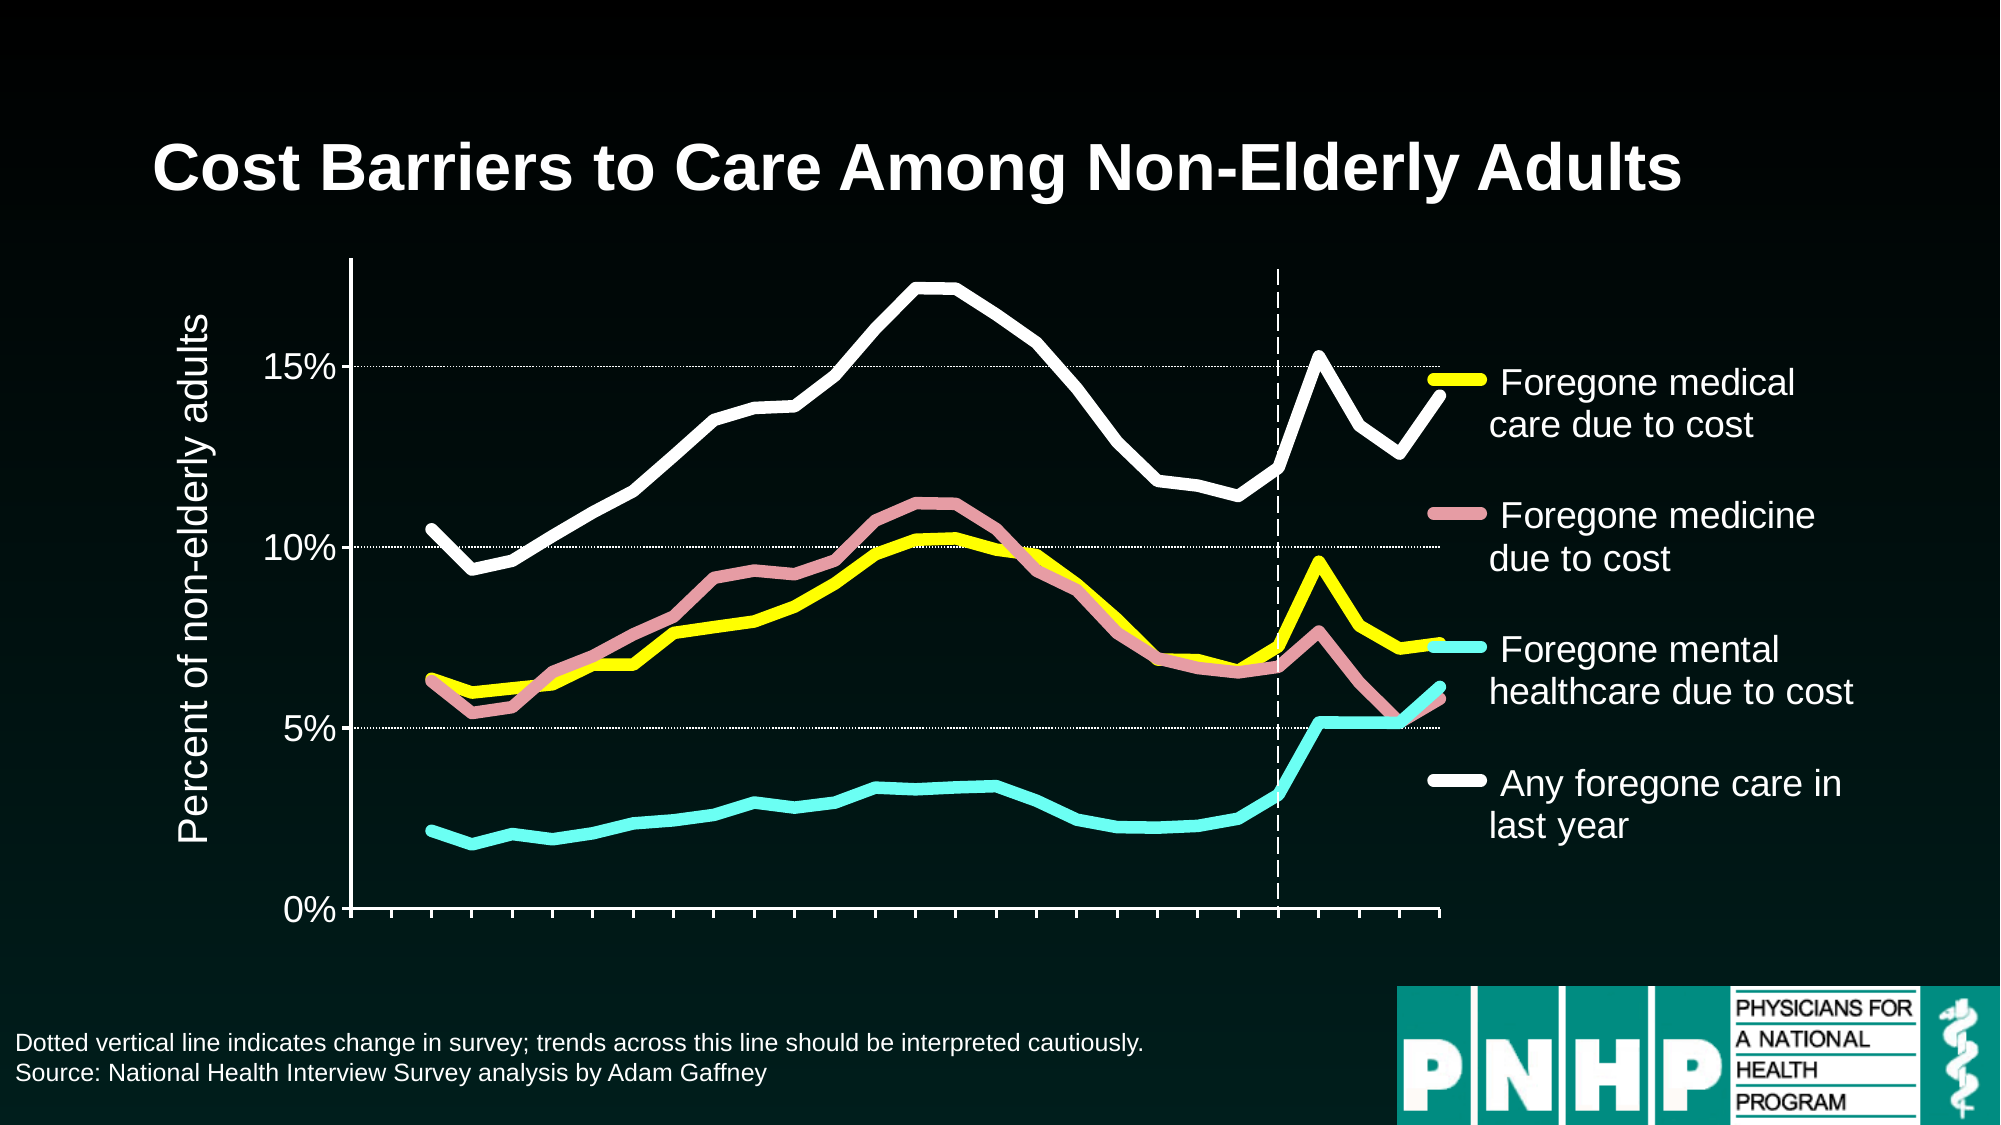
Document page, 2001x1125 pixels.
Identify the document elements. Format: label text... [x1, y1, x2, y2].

picture [1397, 986, 2000, 1125]
list Dotted vertical line indicates change in survey; trends across this line should be interpreted cautiously. Source: National Health Interview Survey analysis by Adam Gaffney [0, 986, 1350, 1125]
chart [121, 226, 1879, 987]
title Cost Barriers to Care Among Non-Elderly Adults [137, 59, 1863, 226]
